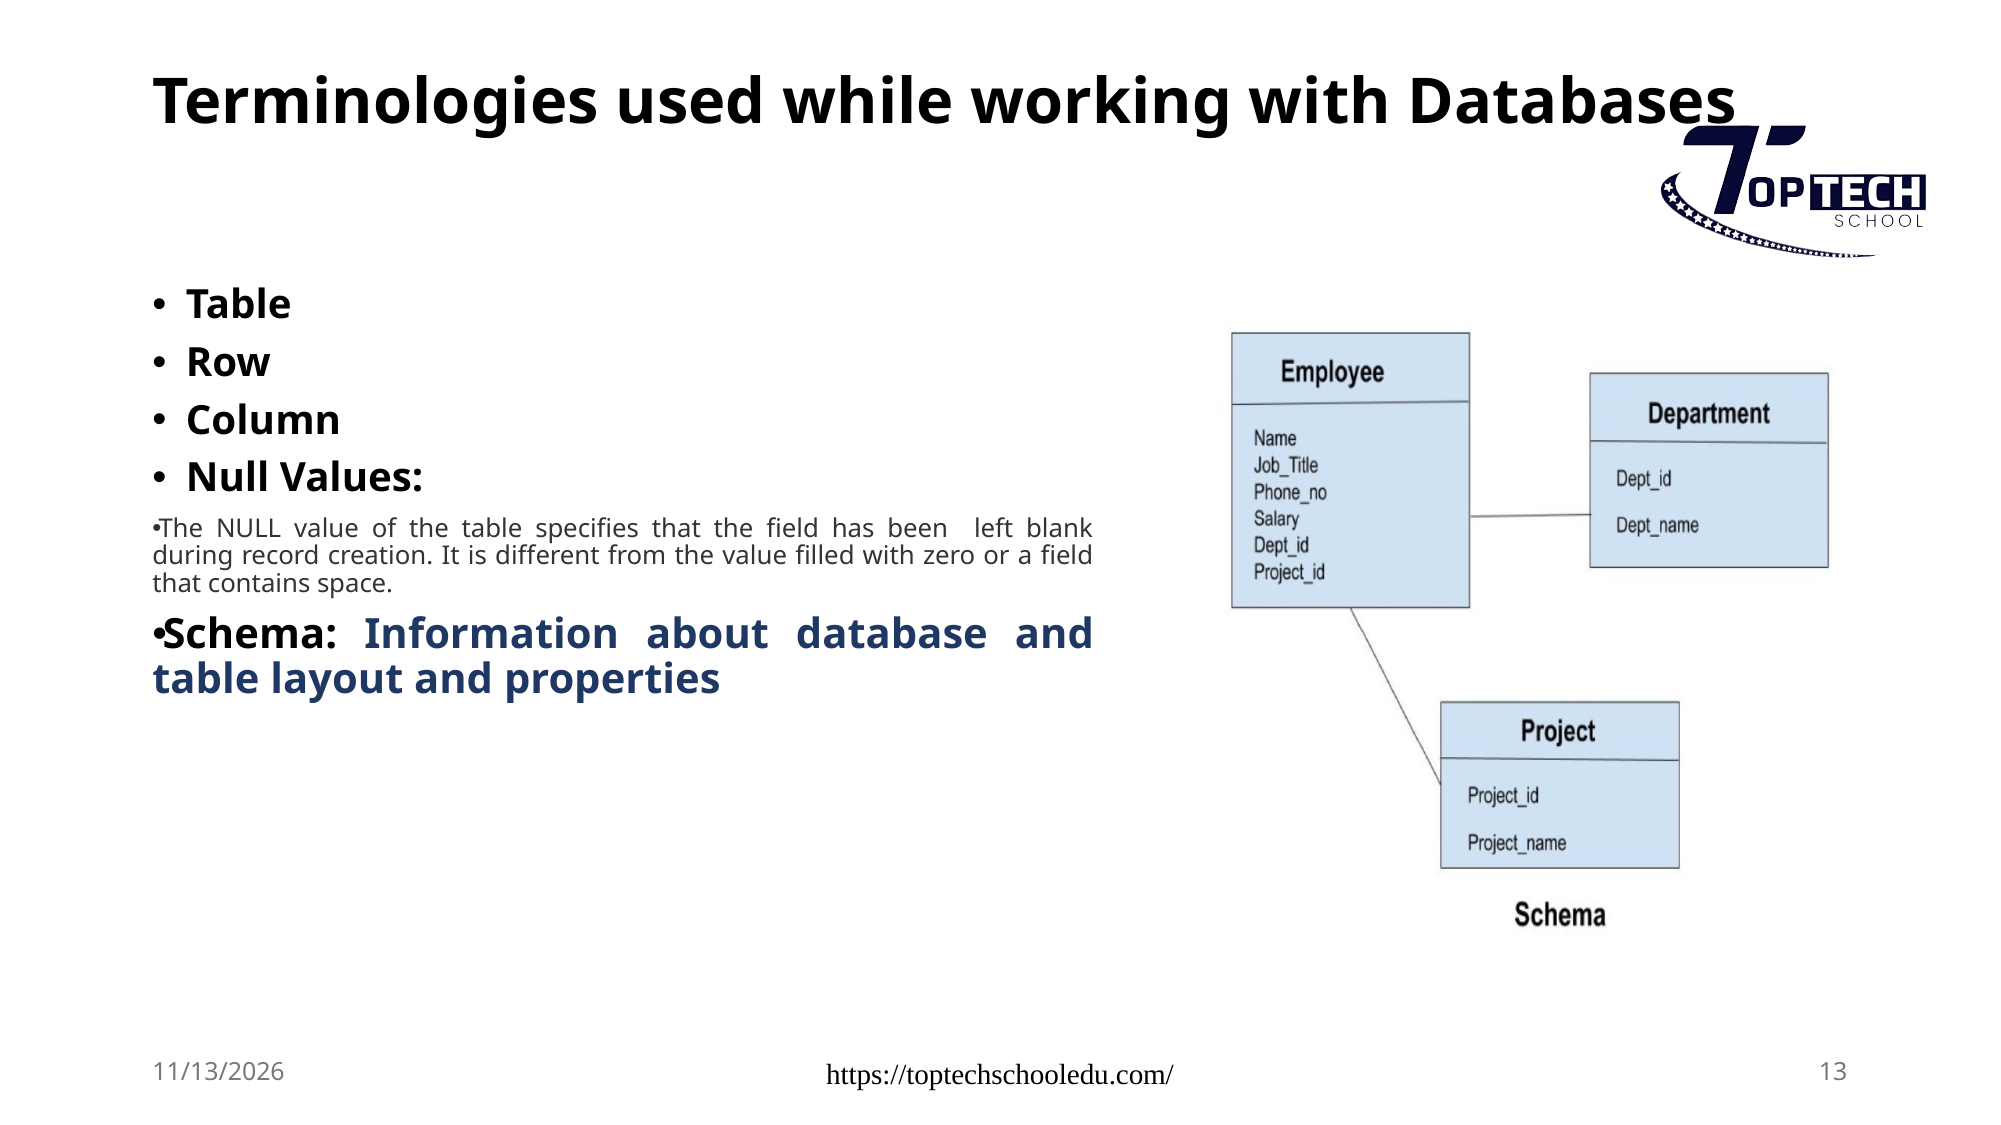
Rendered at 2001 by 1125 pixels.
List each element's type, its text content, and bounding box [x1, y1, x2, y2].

list Table Row Column Null Values: The NULL value of the table specifies that the field has been left blank during record creation. It is different from the value filled with zero or a field that contains space. Schema: Information about database and table layout and properties [137, 276, 1110, 712]
picture [1203, 106, 1975, 968]
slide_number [137, 1042, 588, 1103]
slide_number 13 [1412, 1042, 1863, 1103]
footer https://toptechschooledu.com/ [662, 1042, 1338, 1103]
title Terminologies used while working with Databases [137, 59, 1863, 222]
